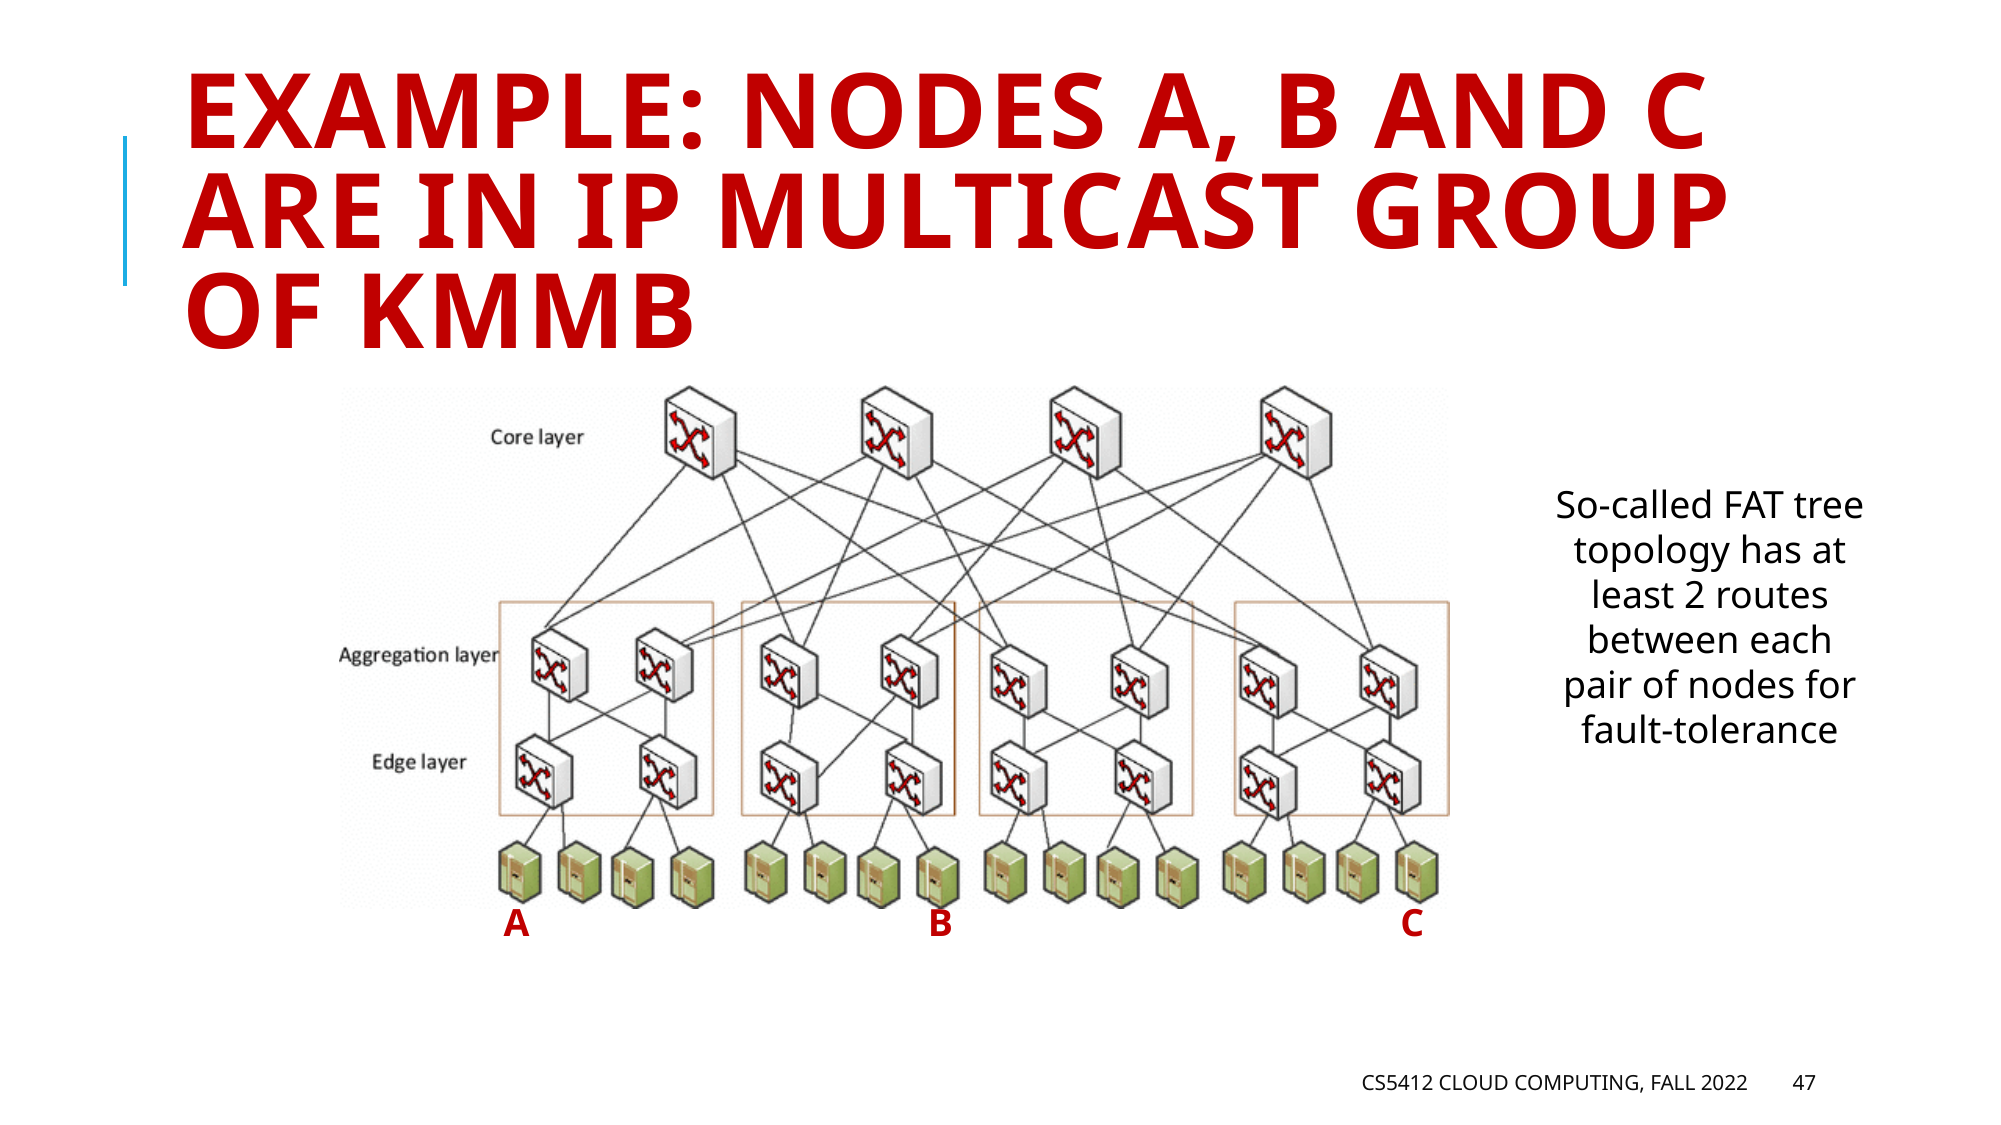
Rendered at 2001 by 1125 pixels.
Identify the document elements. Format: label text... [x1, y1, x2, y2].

text_box So-called FAT tree topology has at least 2 routes between each pair of nodes for fault-tolerance [1534, 473, 1886, 759]
slide_number 47 [1777, 1061, 1938, 1107]
picture [339, 385, 1450, 910]
text_box A B C [488, 891, 1477, 952]
title Example: Nodes A, B and C are in IP multicast group of KMMB [168, 96, 1763, 342]
footer CS5412 Cloud Computing, Fall 2022 [794, 1061, 1763, 1107]
